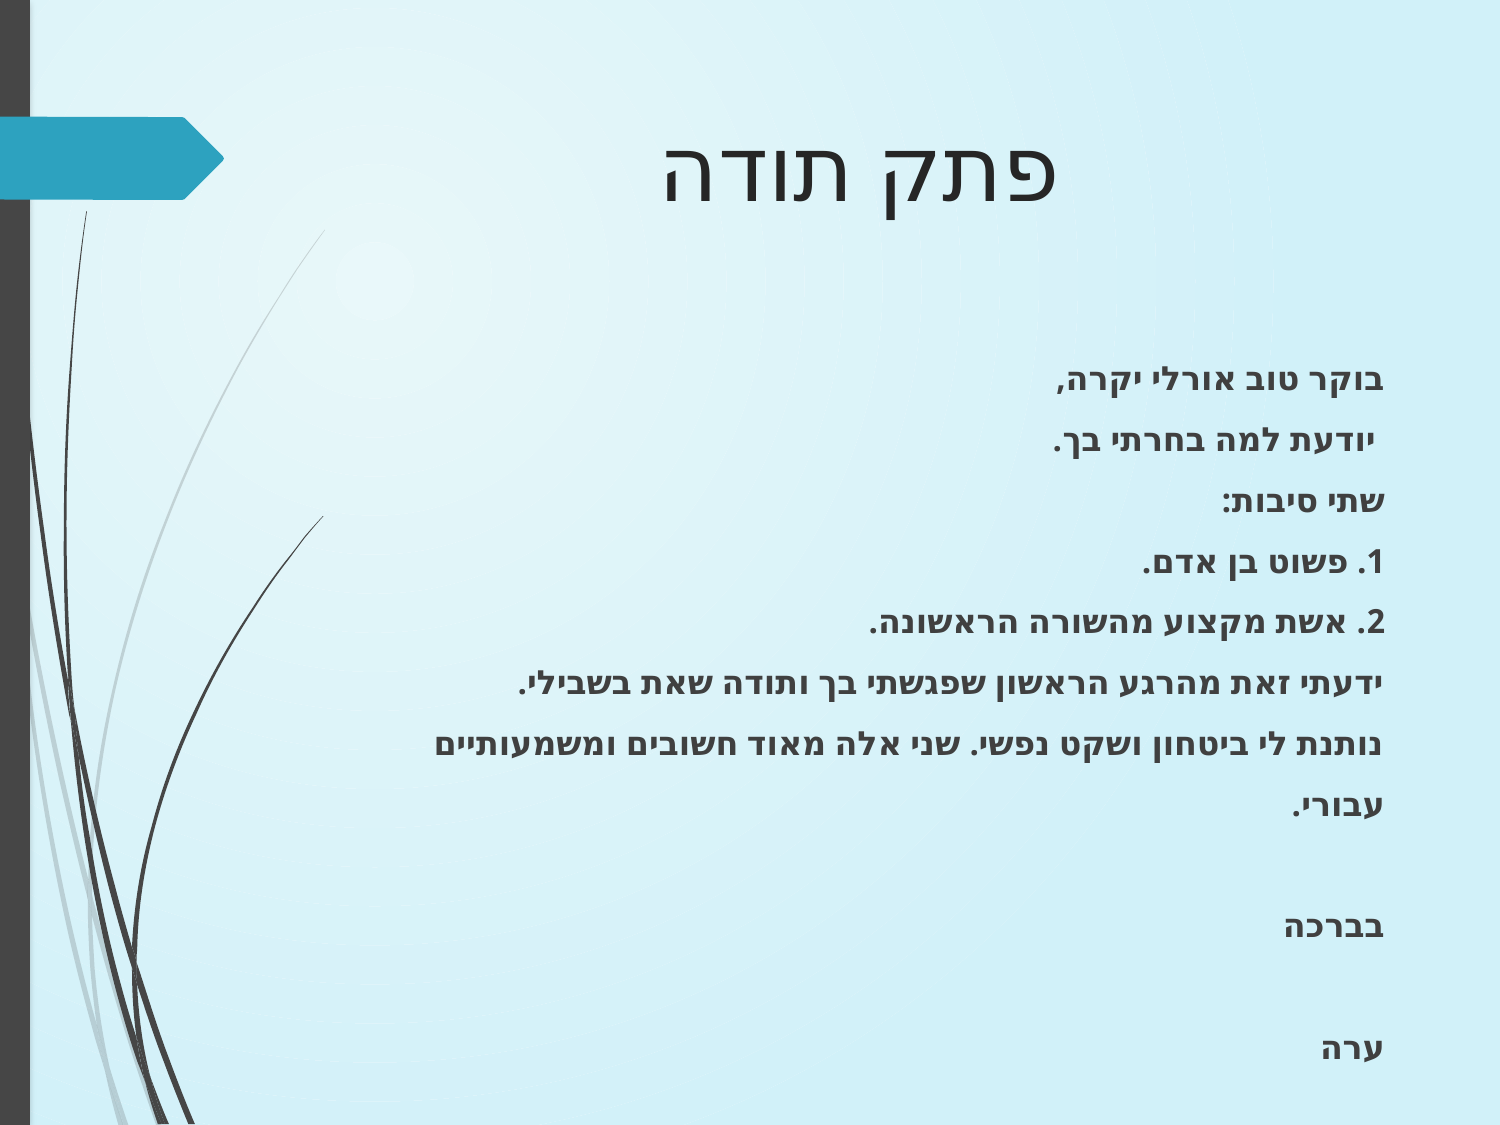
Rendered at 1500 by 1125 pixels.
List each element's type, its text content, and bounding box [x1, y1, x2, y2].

list בוקר טוב אורלי יקרה, יודעת למה בחרתי בך. שתי סיבות: 1. פשוט בן אדם. 2. אשת מקצוע מהשורה הראשונה. ידעתי זאת מהרגע הראשון שפגשתי בך ותודה שאת בשבילי. נותנת לי ביטחון ושקט נפשי. שני אלה מאוד חשובים ומשמעותיים עבורי. בברכה ערה [318, 350, 1400, 1083]
title פתק תודה [319, 102, 1400, 313]
